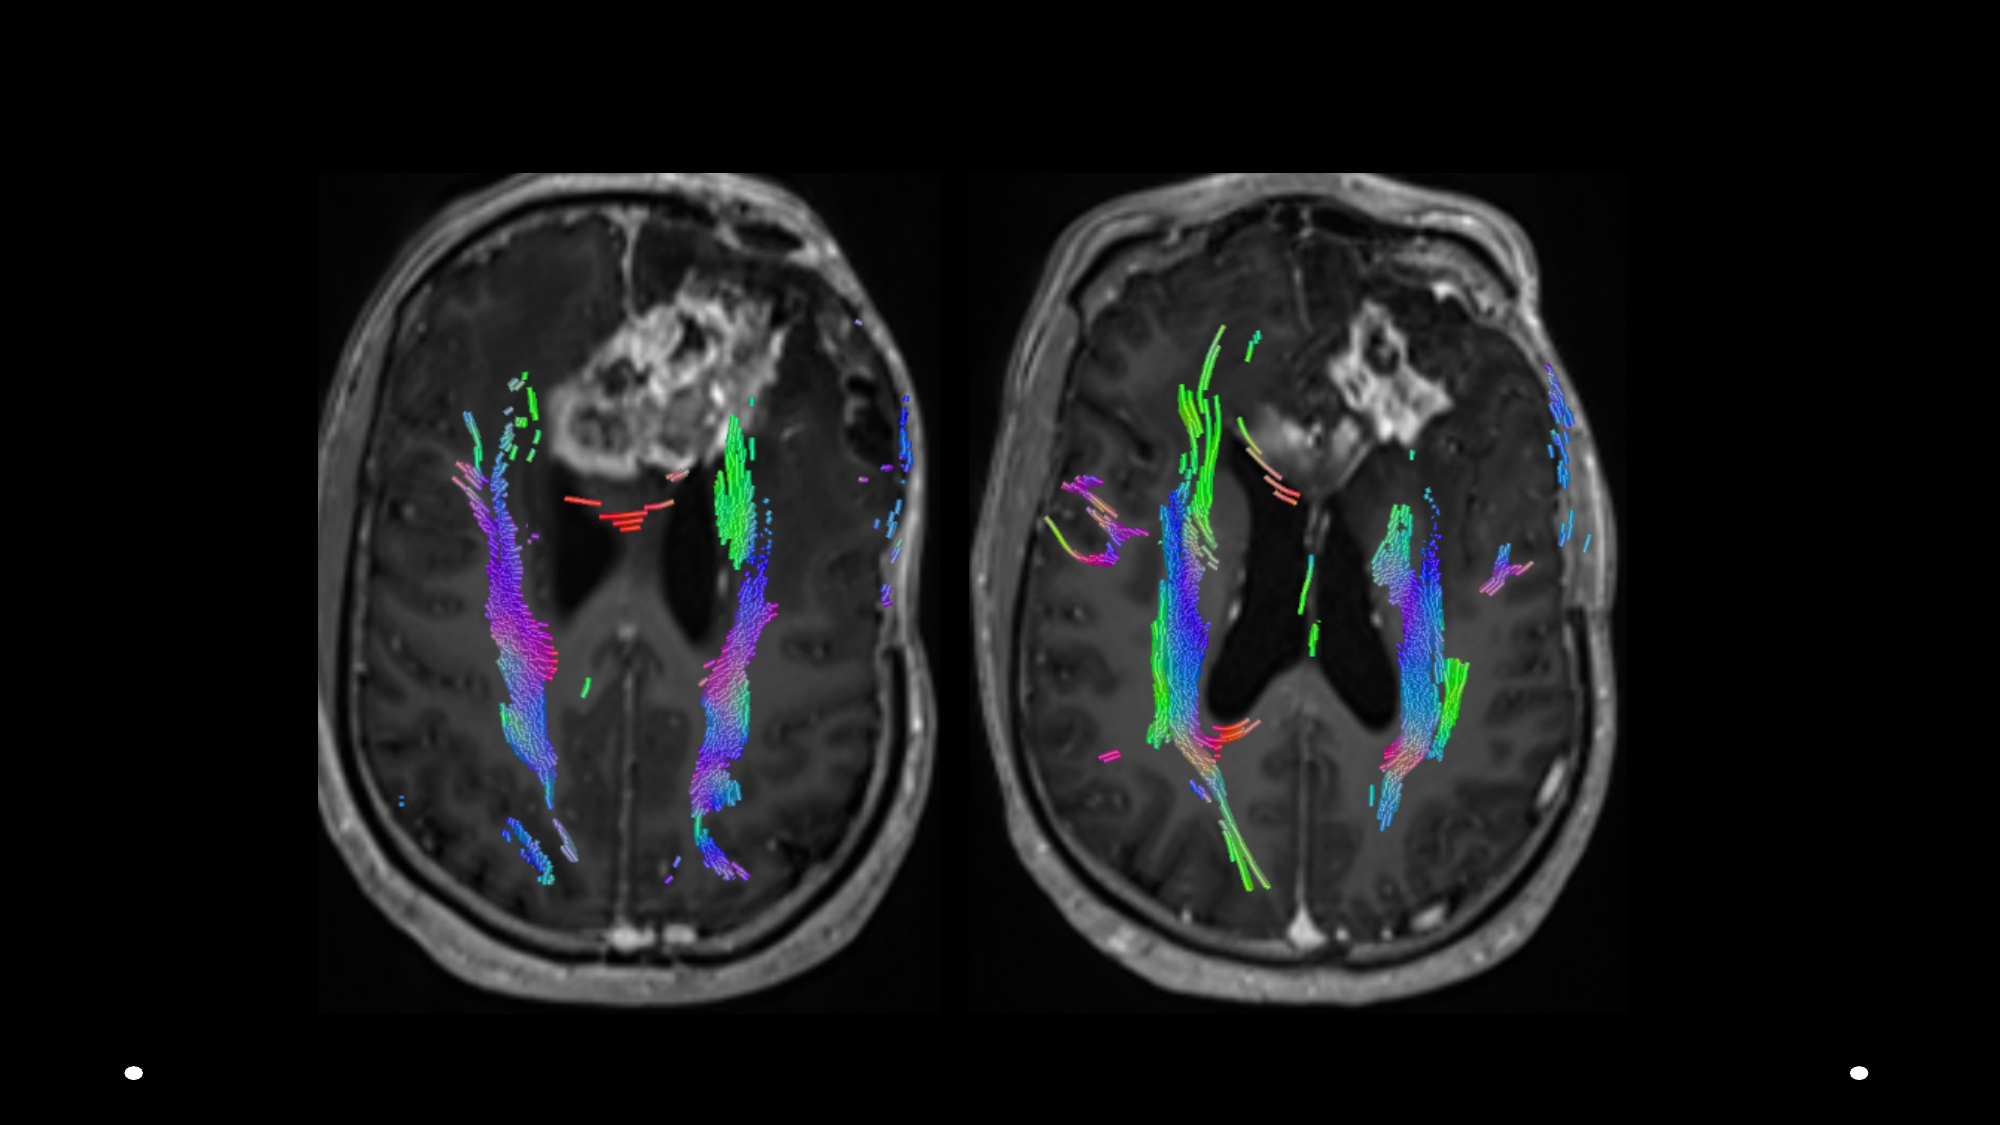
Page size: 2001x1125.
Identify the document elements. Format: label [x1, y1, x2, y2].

picture [969, 173, 1627, 1014]
picture [317, 173, 941, 1014]
